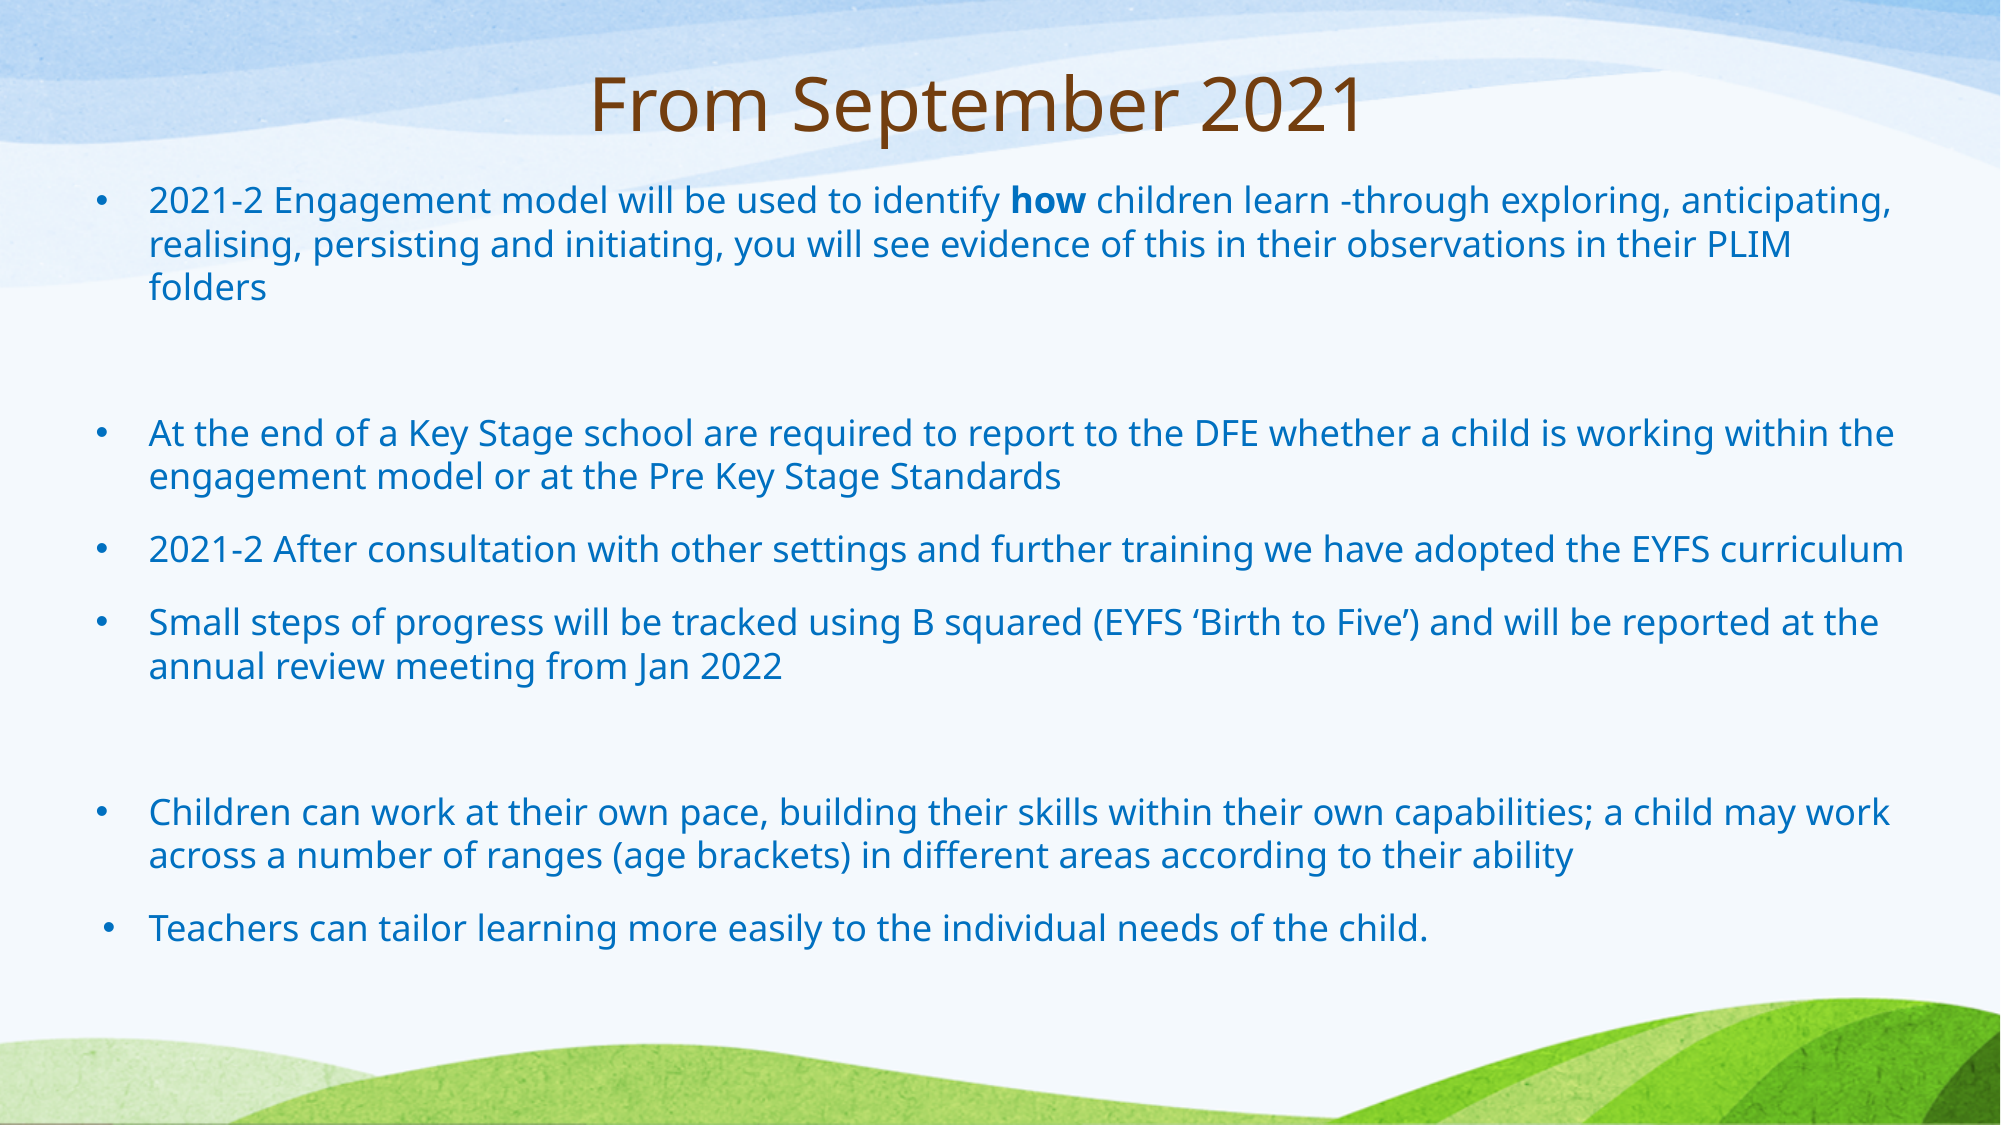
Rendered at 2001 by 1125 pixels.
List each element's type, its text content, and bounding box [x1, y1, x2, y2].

list 2021-2 Engagement model will be used to identify how children learn -through exploring, anticipating, realising, persisting and initiating, you will see evidence of this in their observations in their PLIM folders At the end of a Key Stage school are required to report to the DFE whether a child is working within the engagement model or at the Pre Key Stage Standards 2021-2 After consultation with other settings and further training we have adopted the EYFS curriculum Small steps of progress will be tracked using B squared (EYFS ‘Birth to Five’) and will be reported at the annual review meeting from Jan 2022 Children can work at their own pace, building their skills within their own capabilities; a child may work across a number of ranges (age brackets) in different areas according to their ability Teachers can tailor learning more easily to the individual needs of the child. [80, 170, 1930, 999]
title From September 2021 [155, 15, 1806, 156]
picture [0, 0, 2001, 1125]
